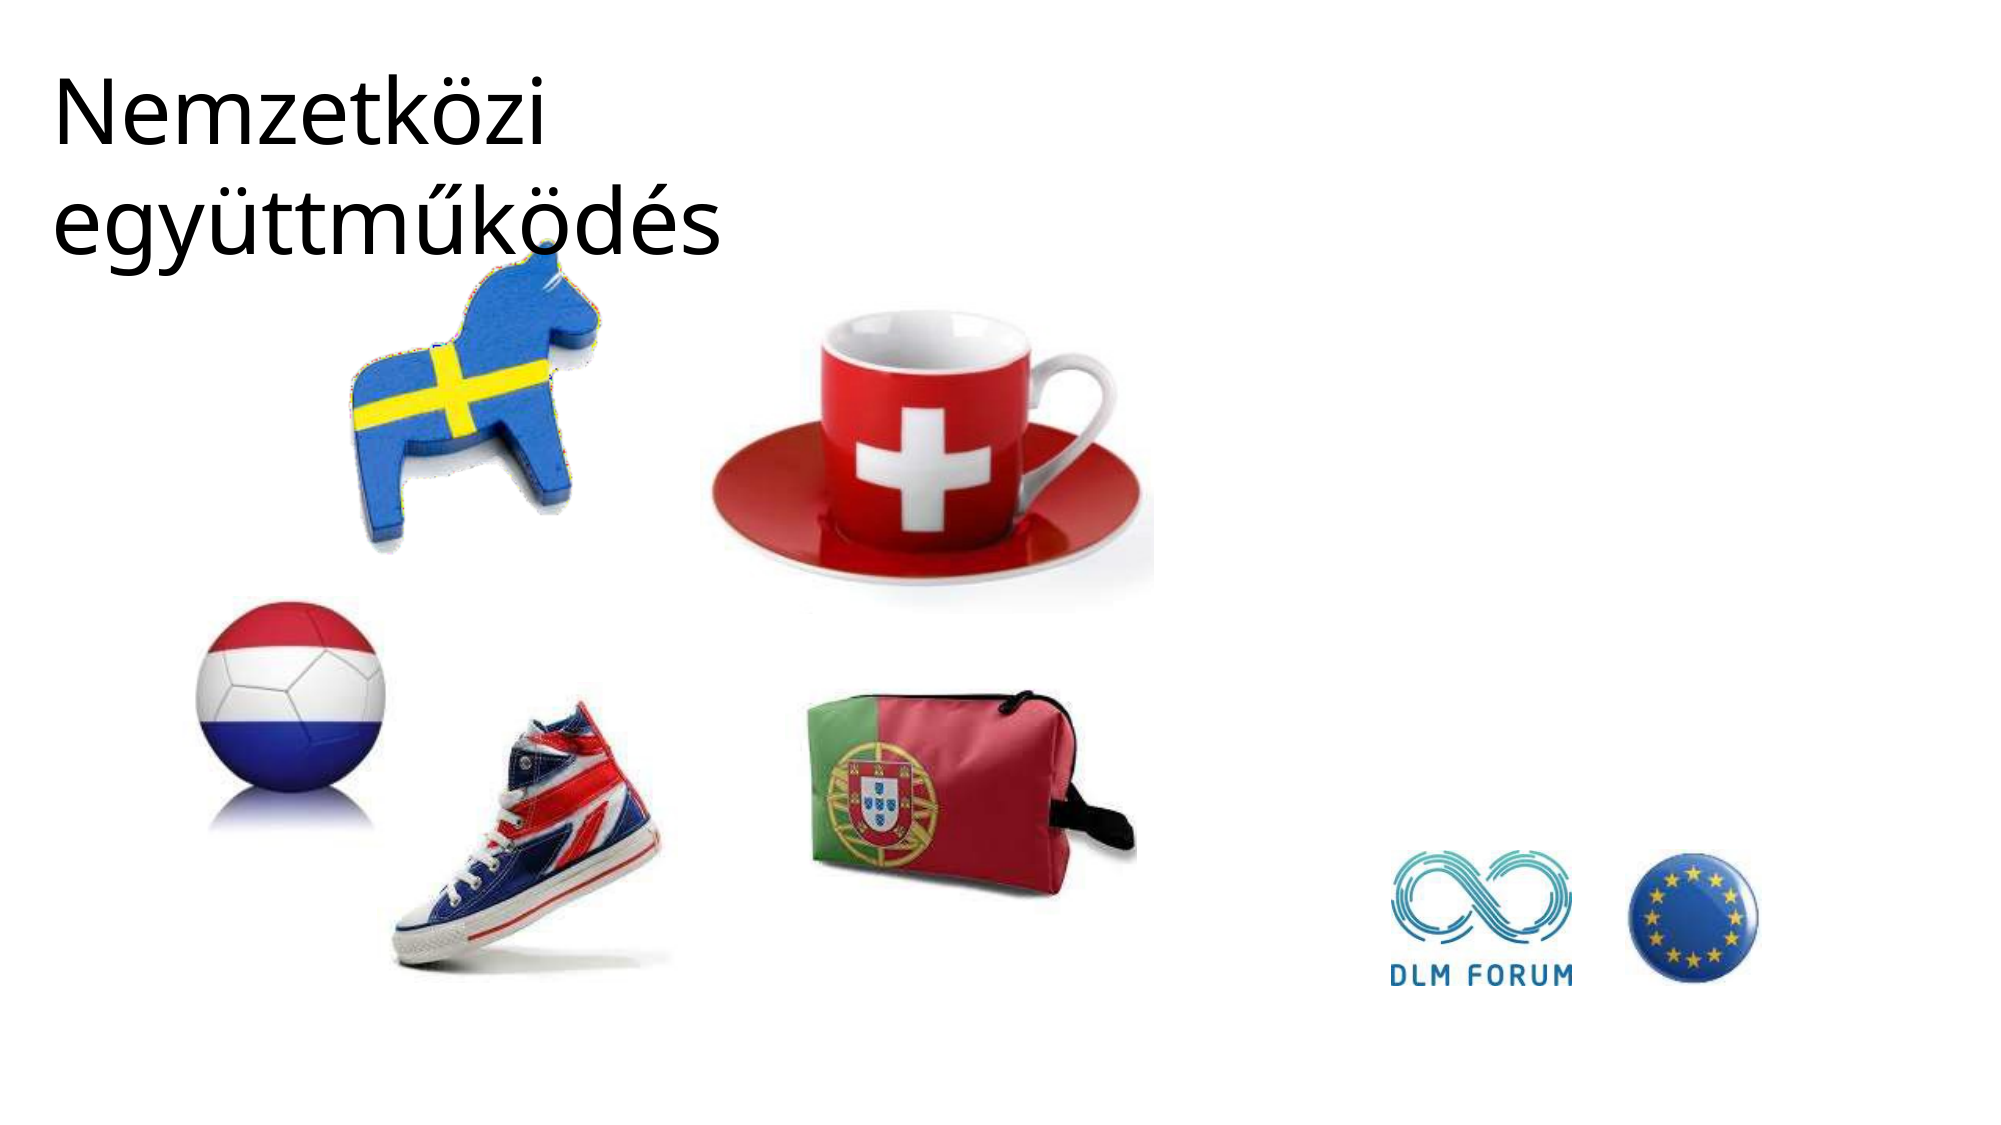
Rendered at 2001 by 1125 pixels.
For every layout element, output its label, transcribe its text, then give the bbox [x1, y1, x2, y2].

title Nemzetközi együttműködés [49, 51, 1070, 274]
picture [158, 596, 678, 983]
picture [700, 301, 1154, 966]
picture [348, 237, 603, 556]
picture [1624, 849, 1762, 986]
picture [1390, 850, 1572, 986]
